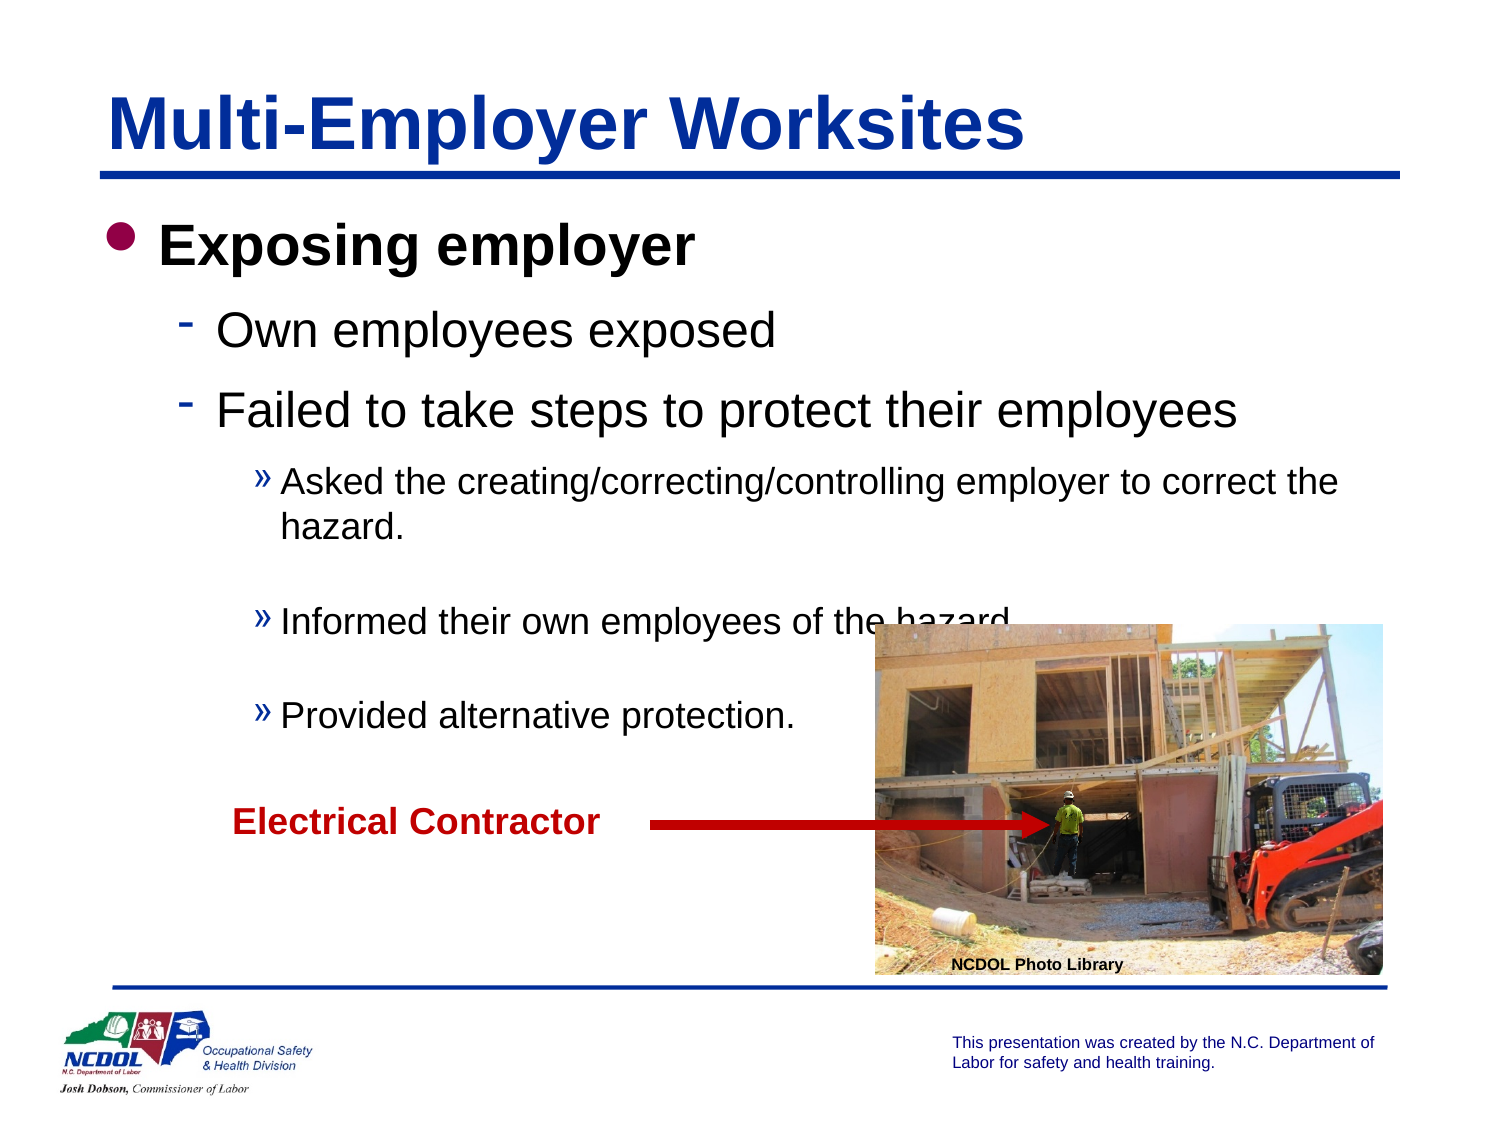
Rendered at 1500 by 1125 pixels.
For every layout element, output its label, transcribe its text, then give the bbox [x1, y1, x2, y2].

picture [875, 624, 1383, 976]
title Multi-Employer Worksites [99, 75, 1400, 166]
picture [50, 995, 321, 1119]
list Exposing employer Own employees exposed Failed to take steps to protect their employees Asked the creating/correcting/controlling employer to correct the hazard. Informed their own employees of the hazard. Provided alternative protection. [87, 200, 1400, 943]
text_box Electrical Contractor [149, 789, 683, 850]
